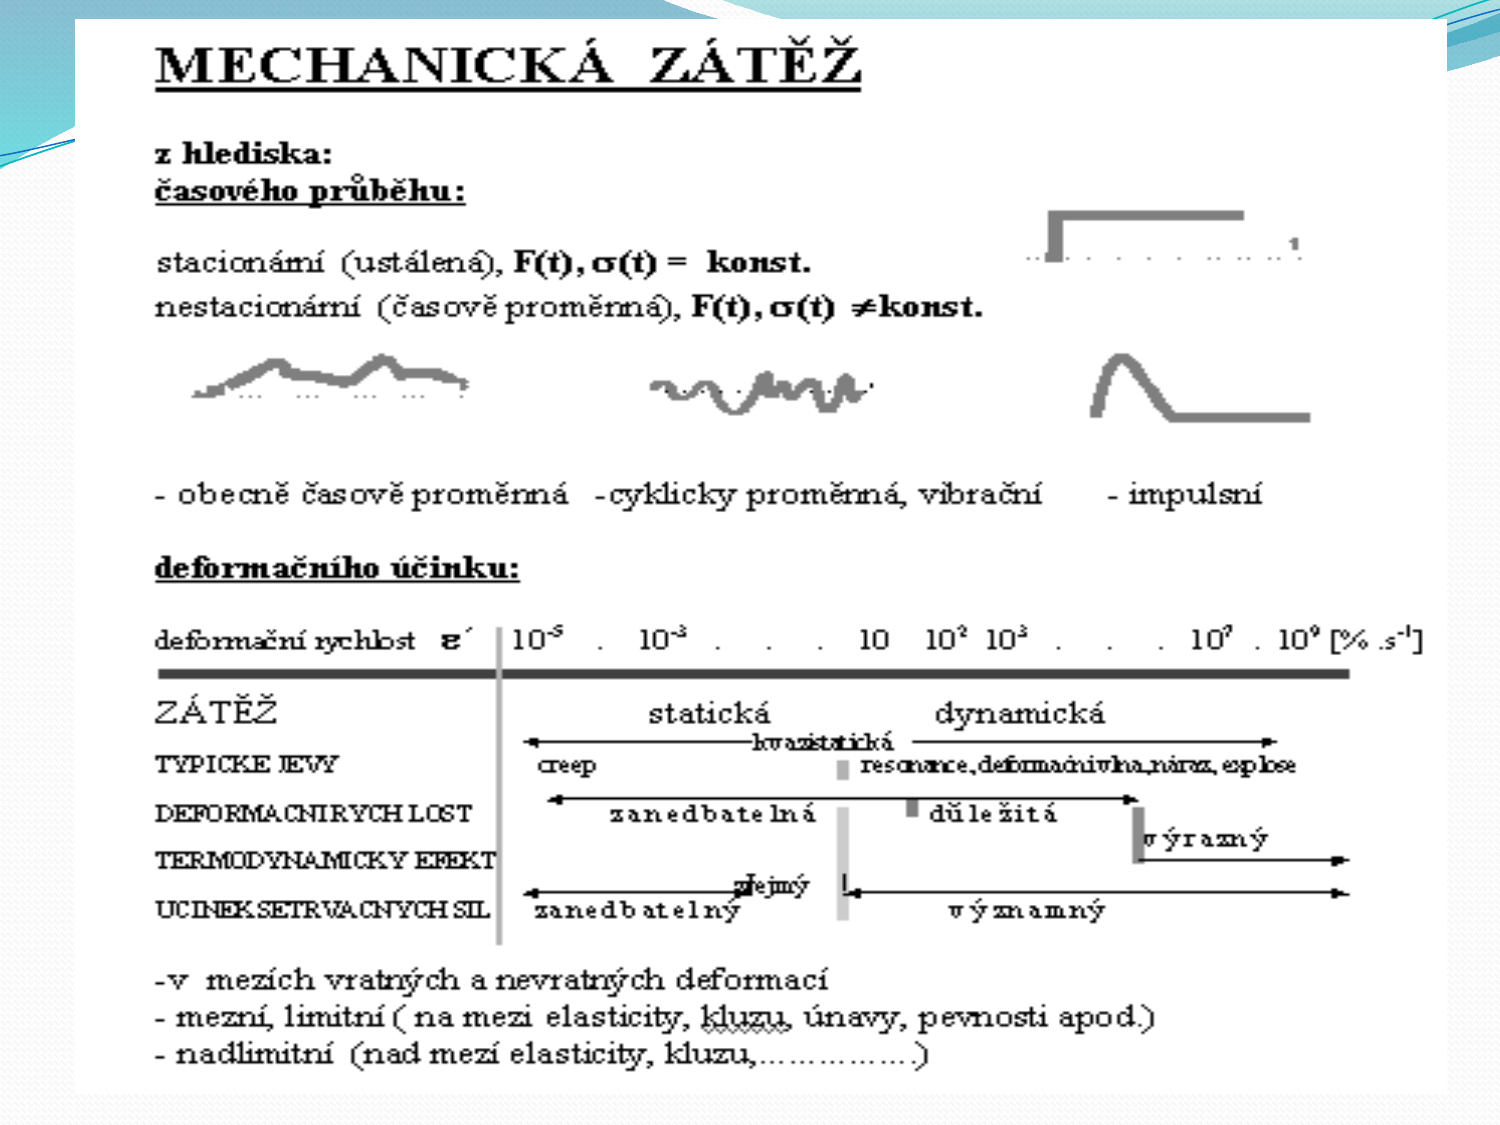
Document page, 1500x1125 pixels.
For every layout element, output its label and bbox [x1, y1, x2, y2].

picture [74, 18, 1448, 1095]
